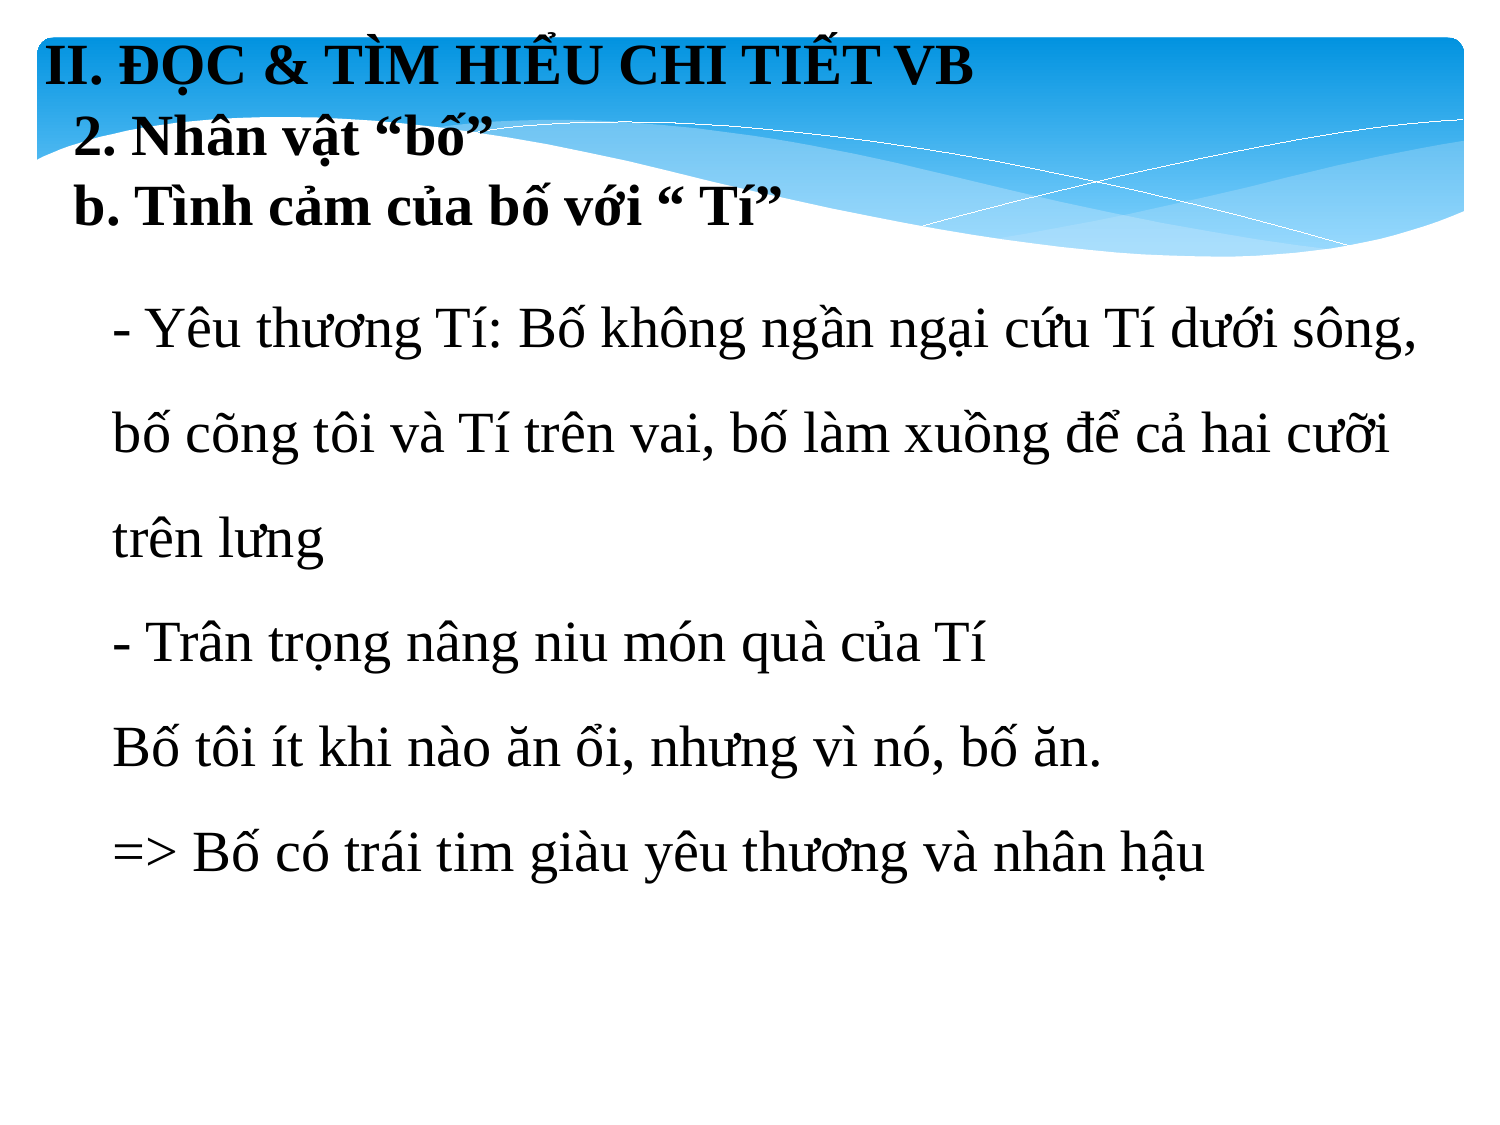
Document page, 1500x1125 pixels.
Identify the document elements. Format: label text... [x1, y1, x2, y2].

text_box II. ĐỌC & TÌM HIỂU CHI TIẾT VB [29, 19, 998, 104]
text_box 2. Nhân vật “bố” b. Tình cảm của bố với “ Tí” [58, 89, 969, 245]
text_box - Yêu thương Tí: Bố không ngần ngại cứu Tí dưới sông, bố cõng tôi và Tí trên vai, bố làm xuồng để cả hai cưỡi trên lưng - Trân trọng nâng niu món quà của Tí Bố tôi ít khi nào ăn ổi, nhưng vì nó, bố ăn. => Bố có trái tim giàu yêu thương và nhân hậu [98, 246, 1445, 891]
